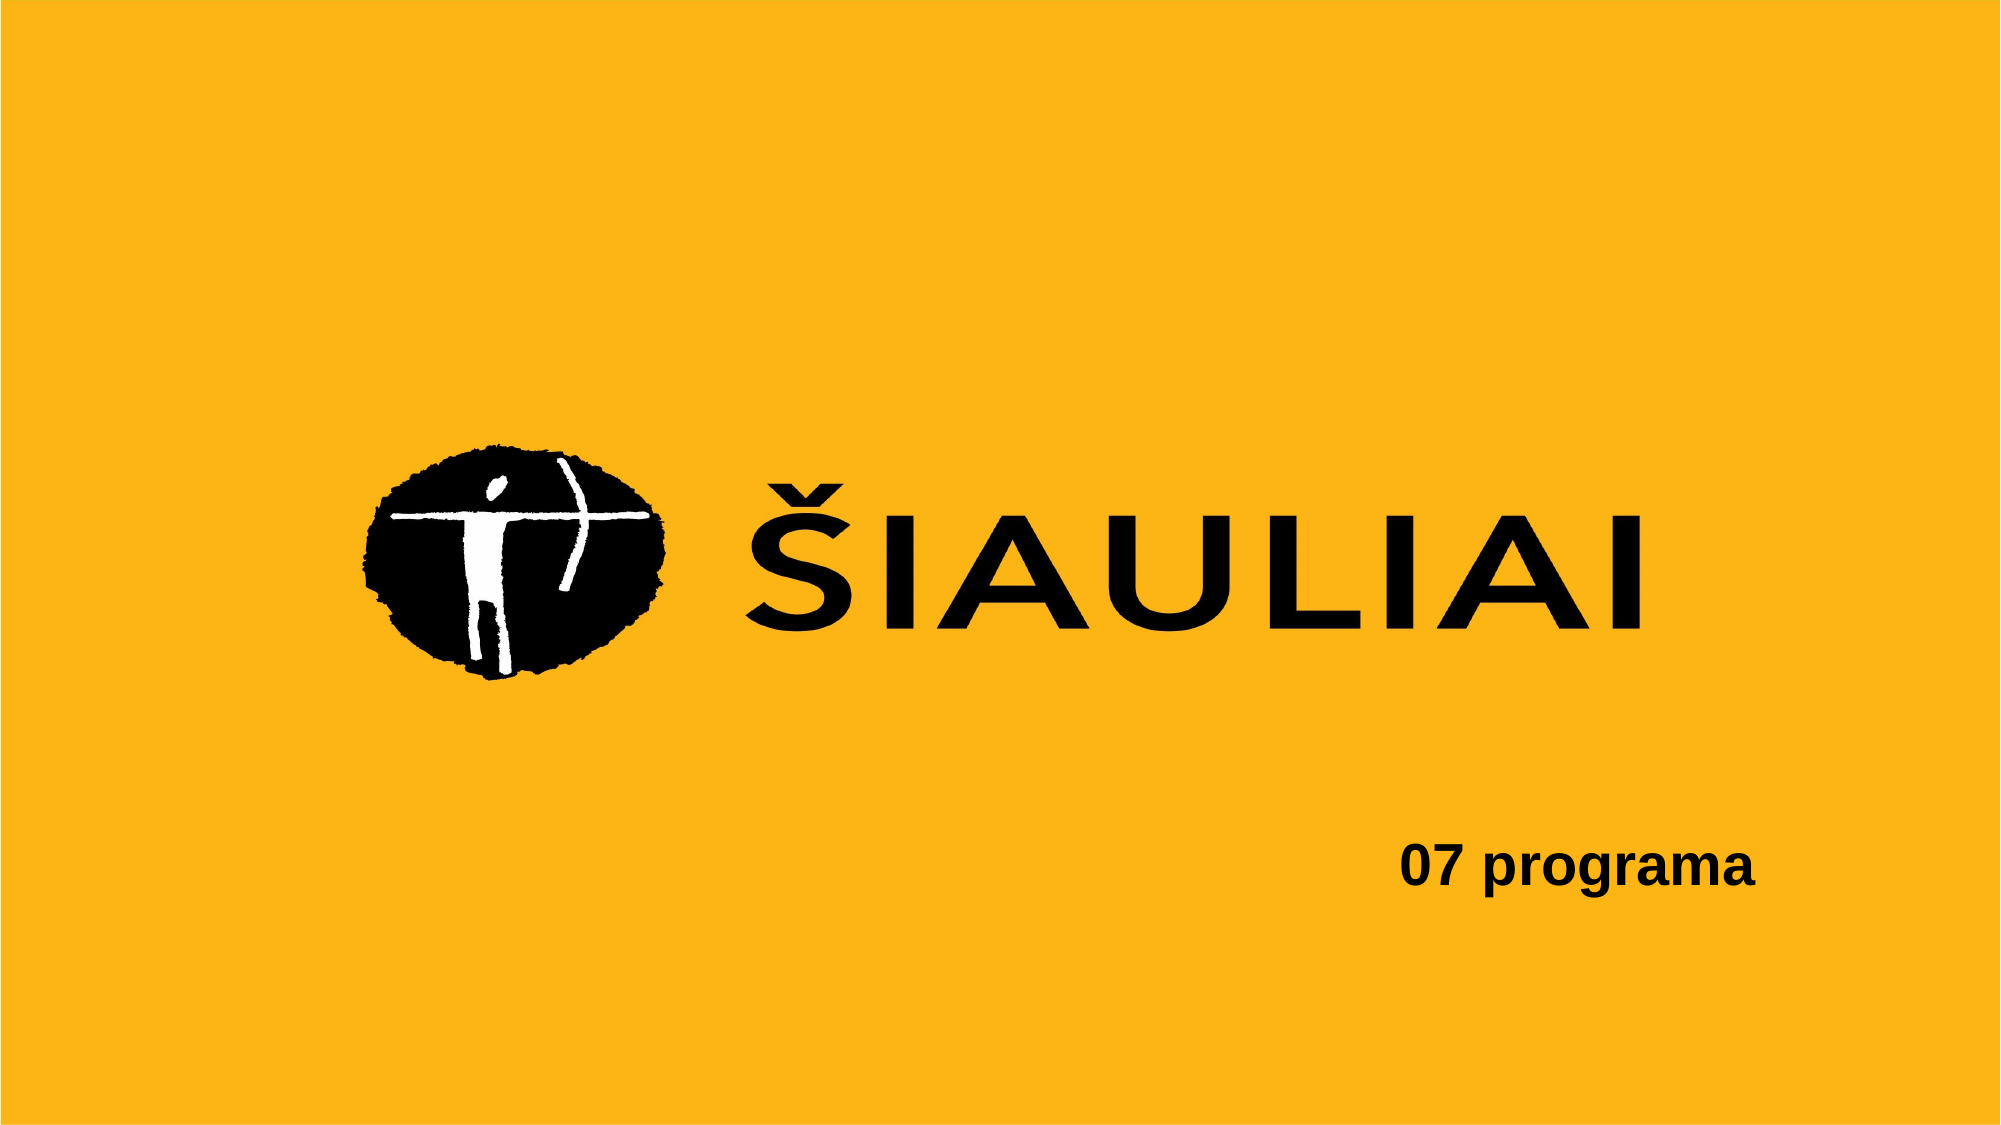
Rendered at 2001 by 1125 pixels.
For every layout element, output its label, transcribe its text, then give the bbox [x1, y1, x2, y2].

subtitle 07 programa [1372, 772, 1886, 920]
picture [0, 0, 2001, 1125]
